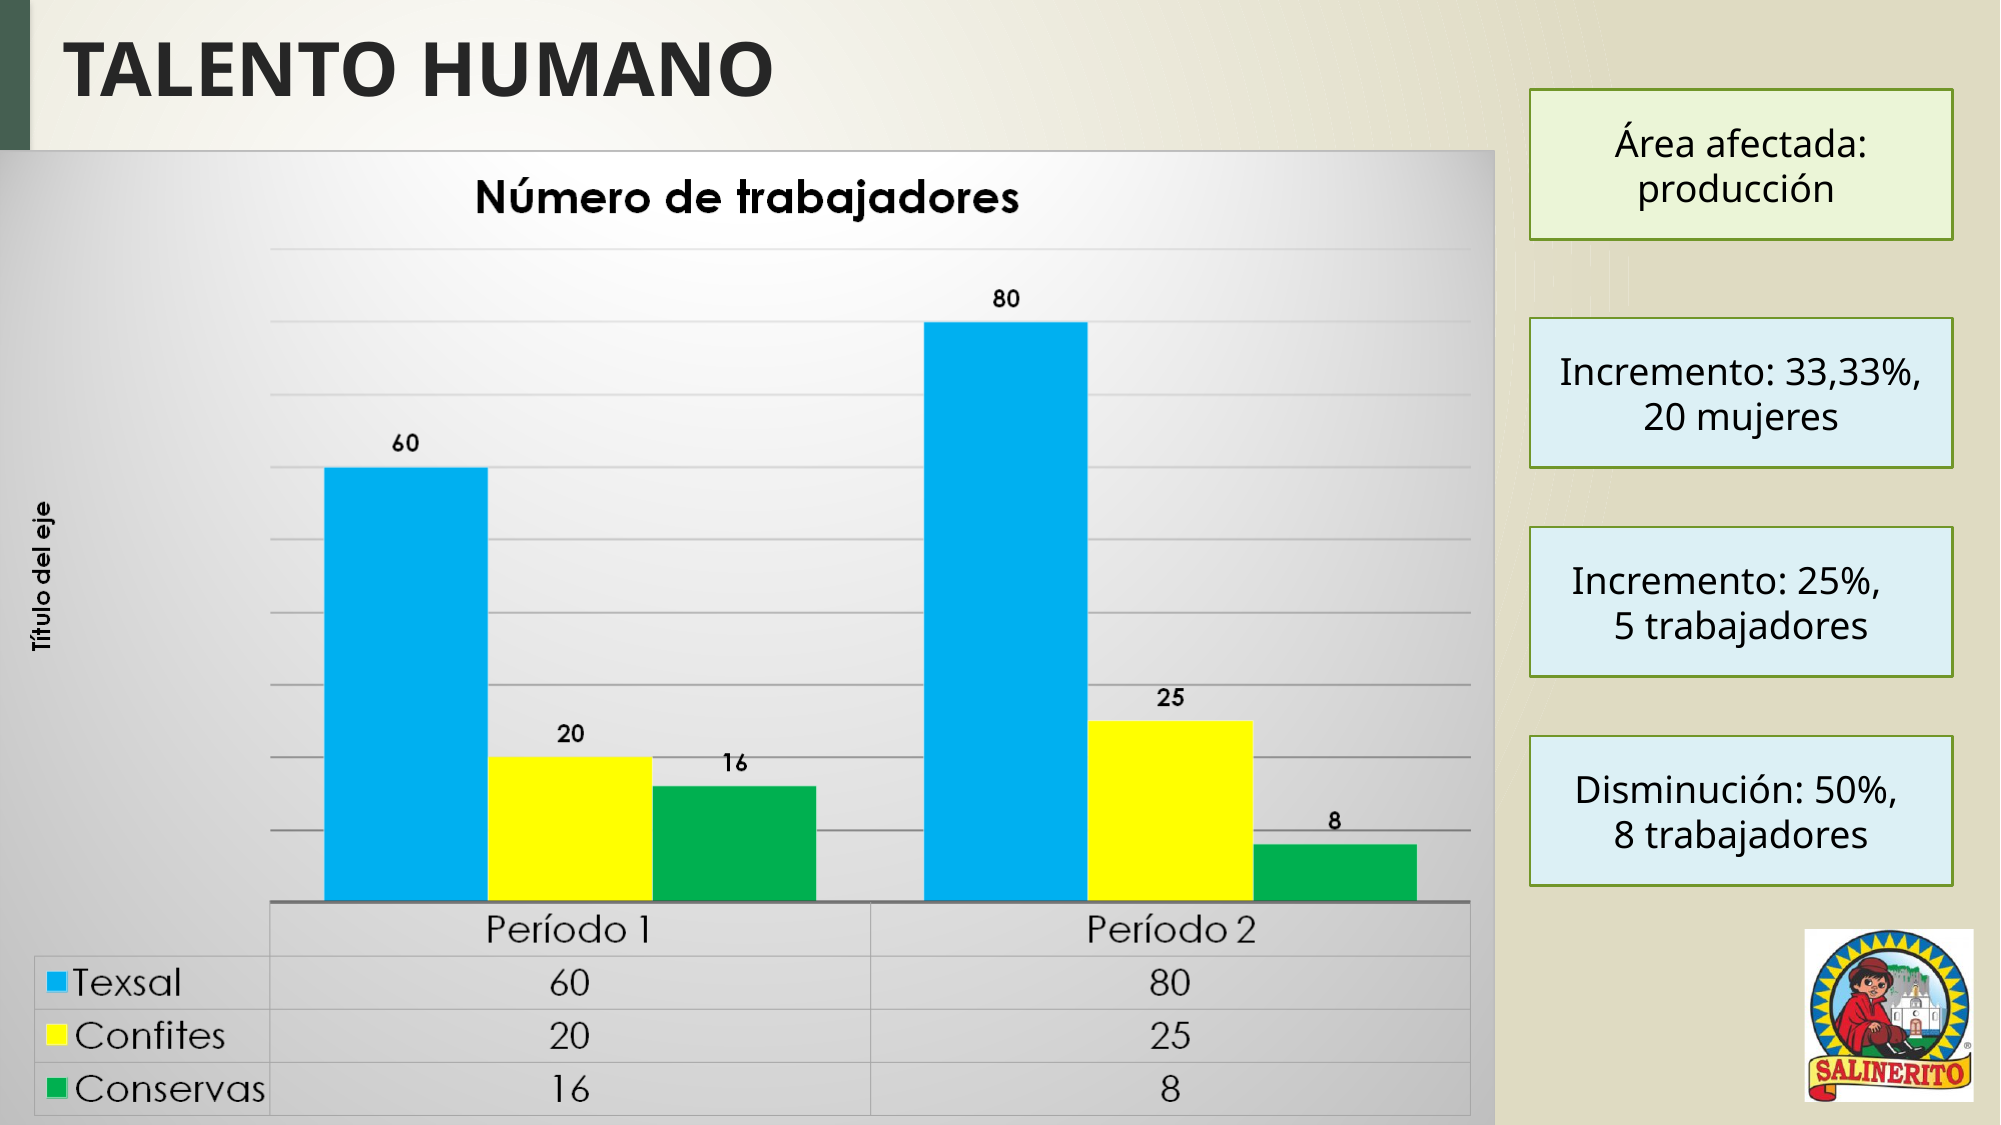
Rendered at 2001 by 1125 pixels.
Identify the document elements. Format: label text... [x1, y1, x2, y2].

title TALENTO HUMANO [47, 0, 1511, 119]
text_box Incremento: 25%, 5 trabajadores [1529, 526, 1954, 678]
text_box Disminución: 50%, 8 trabajadores [1529, 735, 1954, 887]
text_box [0, 143, 1502, 1125]
text_box Incremento: 33,33%, 20 mujeres [1529, 317, 1954, 469]
picture [1804, 929, 1974, 1102]
text_box Área afectada: producción [1529, 88, 1954, 241]
